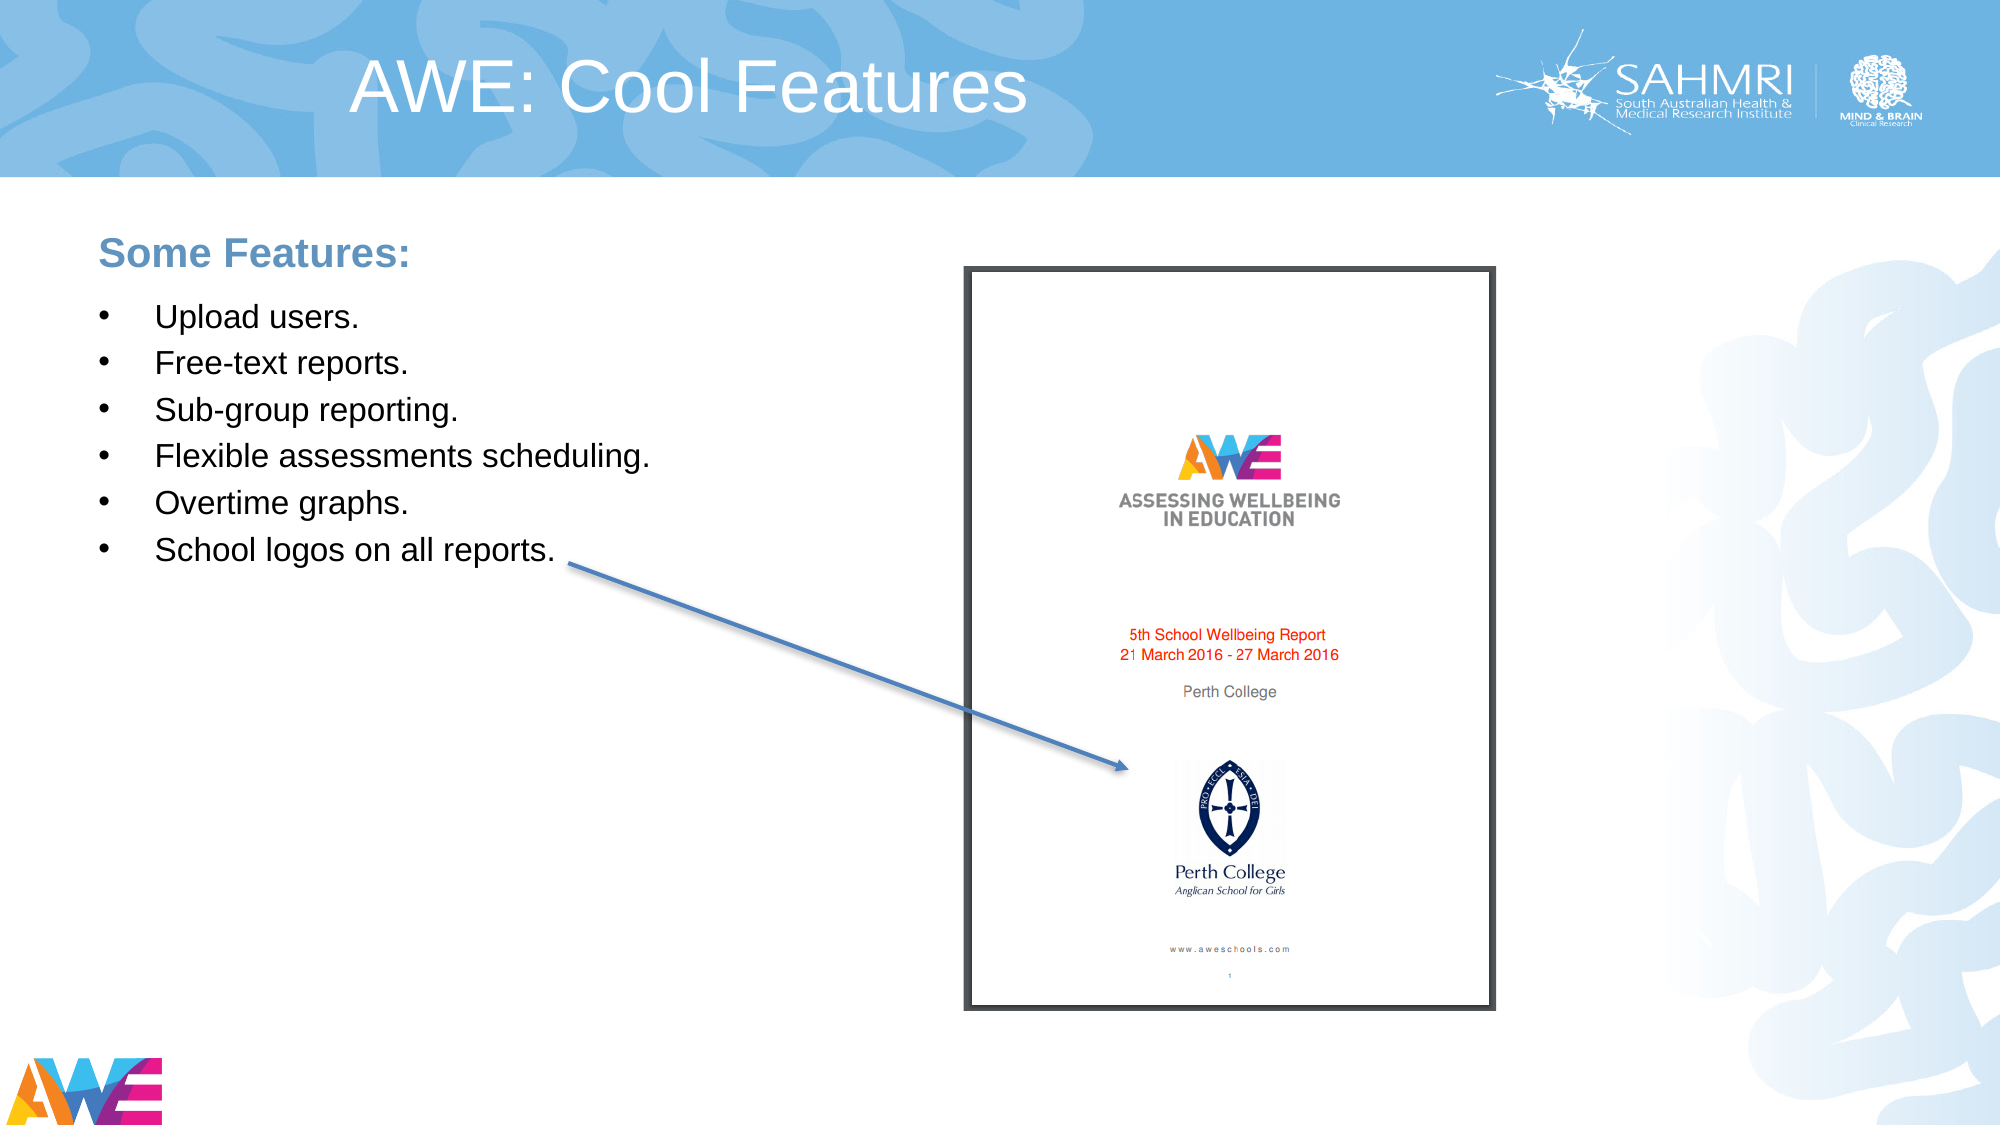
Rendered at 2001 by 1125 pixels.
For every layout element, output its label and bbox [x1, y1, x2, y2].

picture [0, 0, 2000, 1125]
text_box [567, 562, 1129, 770]
